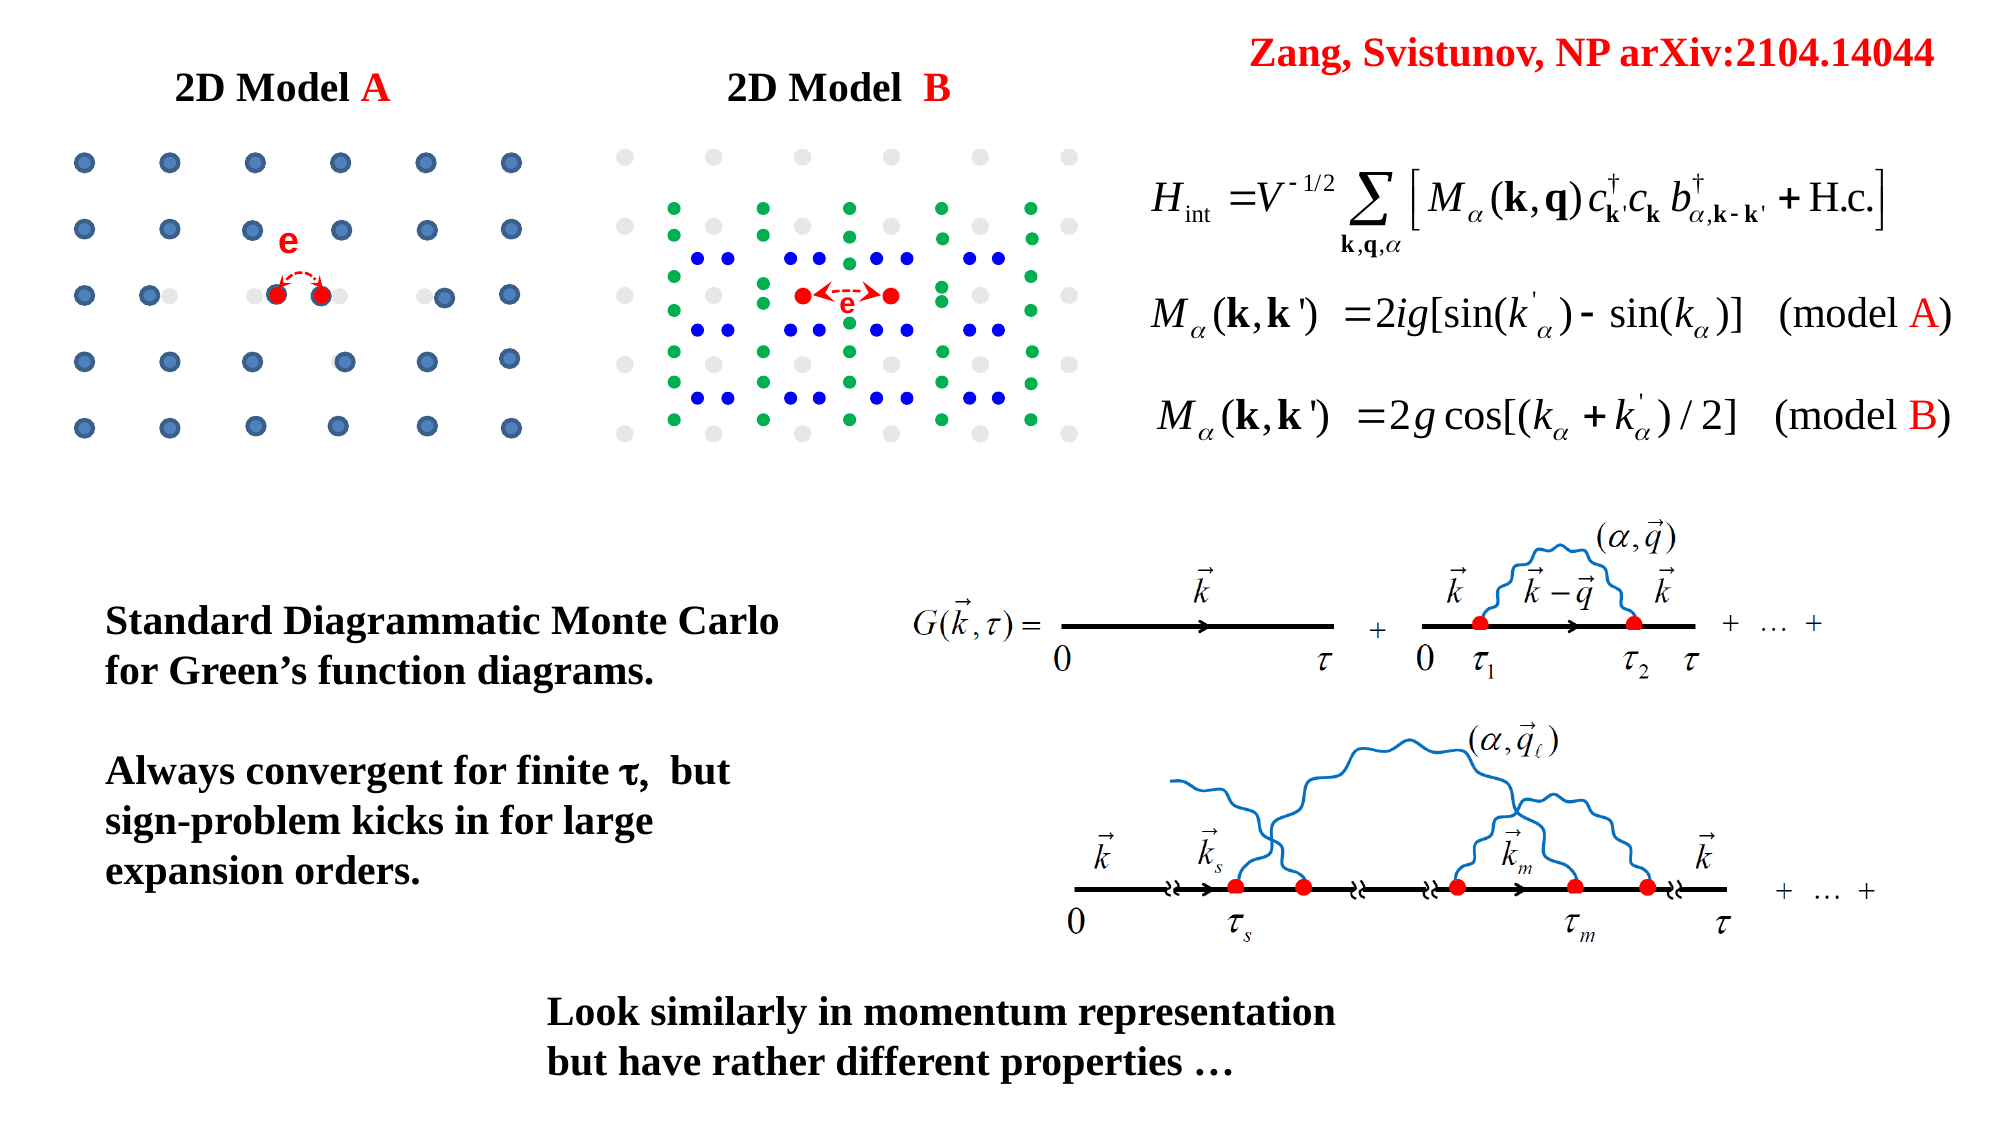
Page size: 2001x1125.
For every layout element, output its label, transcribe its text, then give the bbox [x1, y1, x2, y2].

text_box Zang, Svistunov, NP arXiv:2104.14044 [1233, 16, 1988, 82]
text_box Look similarly in momentum representation but have rather different properties … [532, 976, 1382, 1092]
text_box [1143, 280, 1960, 350]
text_box Standard Diagrammatic Monte Carlo for Green’s function diagrams. Always convergent for finite t, but sign-problem kicks in for large expansion orders. [90, 585, 799, 901]
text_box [1149, 382, 1961, 452]
text_box 2D Model B [712, 52, 970, 118]
picture [912, 507, 1883, 953]
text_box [1143, 160, 1900, 266]
text_box 2D Model A [159, 52, 406, 118]
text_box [75, 154, 521, 437]
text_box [615, 148, 1079, 443]
